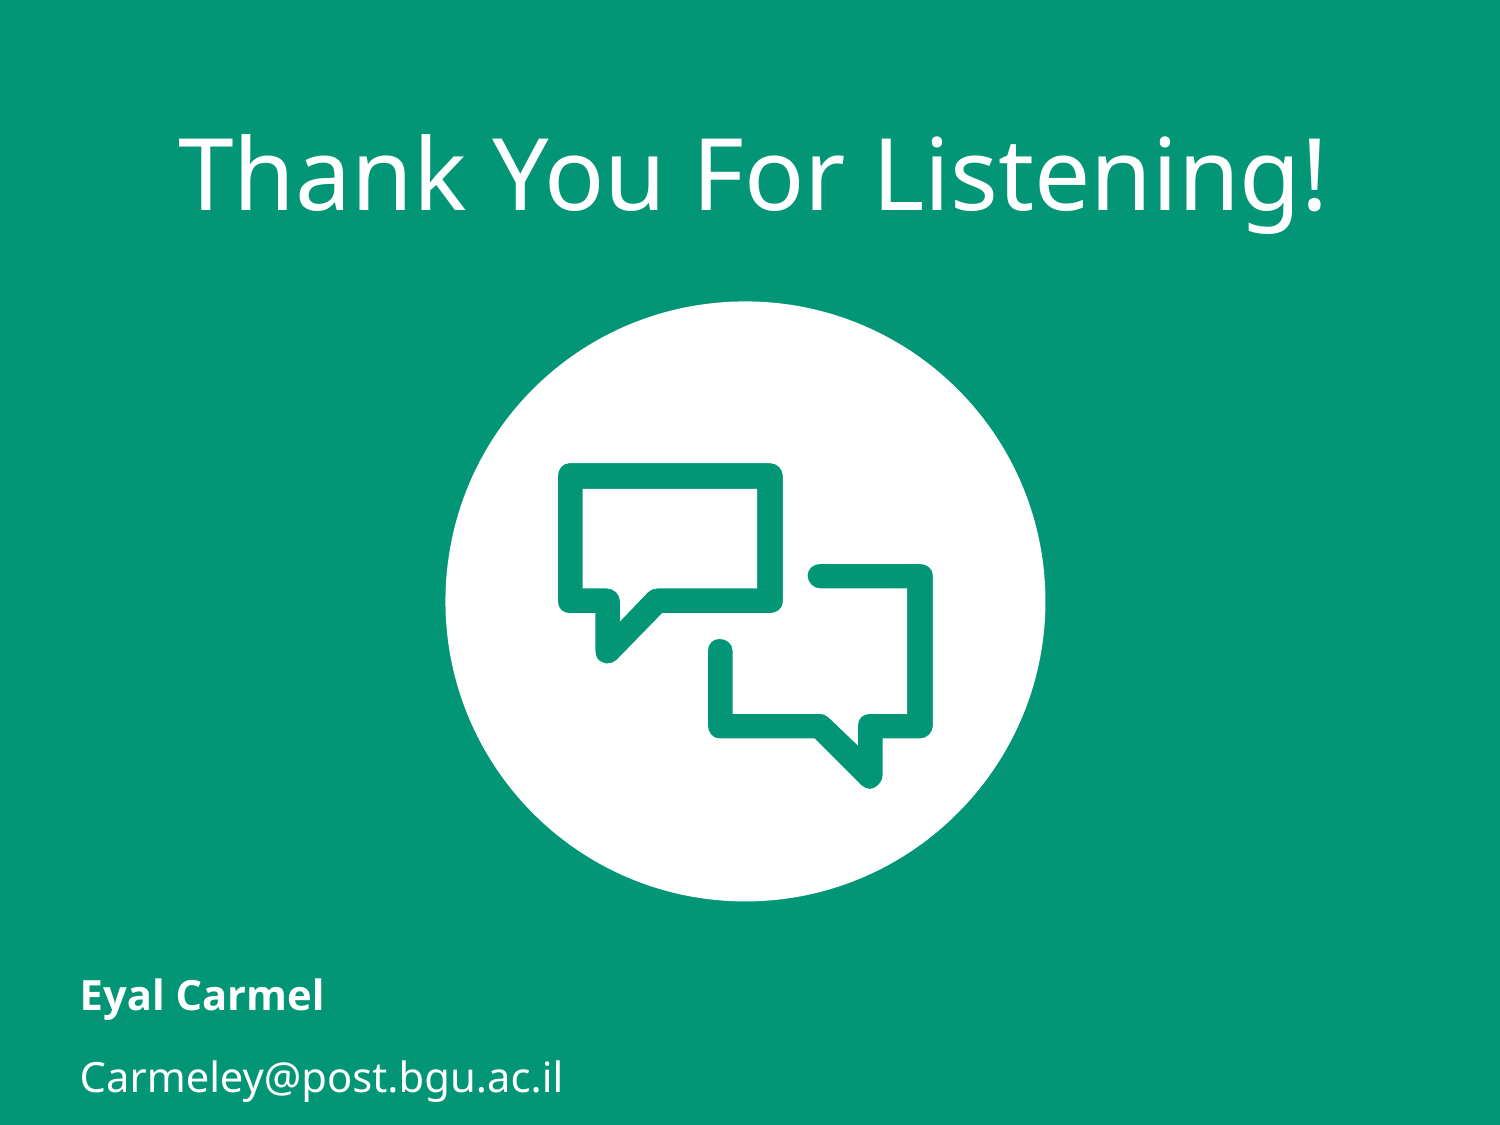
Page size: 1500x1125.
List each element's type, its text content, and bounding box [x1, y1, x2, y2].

text_box Thank You For Listening! [52, 86, 1456, 238]
text_box Eyal Carmel Carmeley@post.bgu.ac.il [64, 953, 1403, 1085]
text_box [445, 301, 1046, 902]
